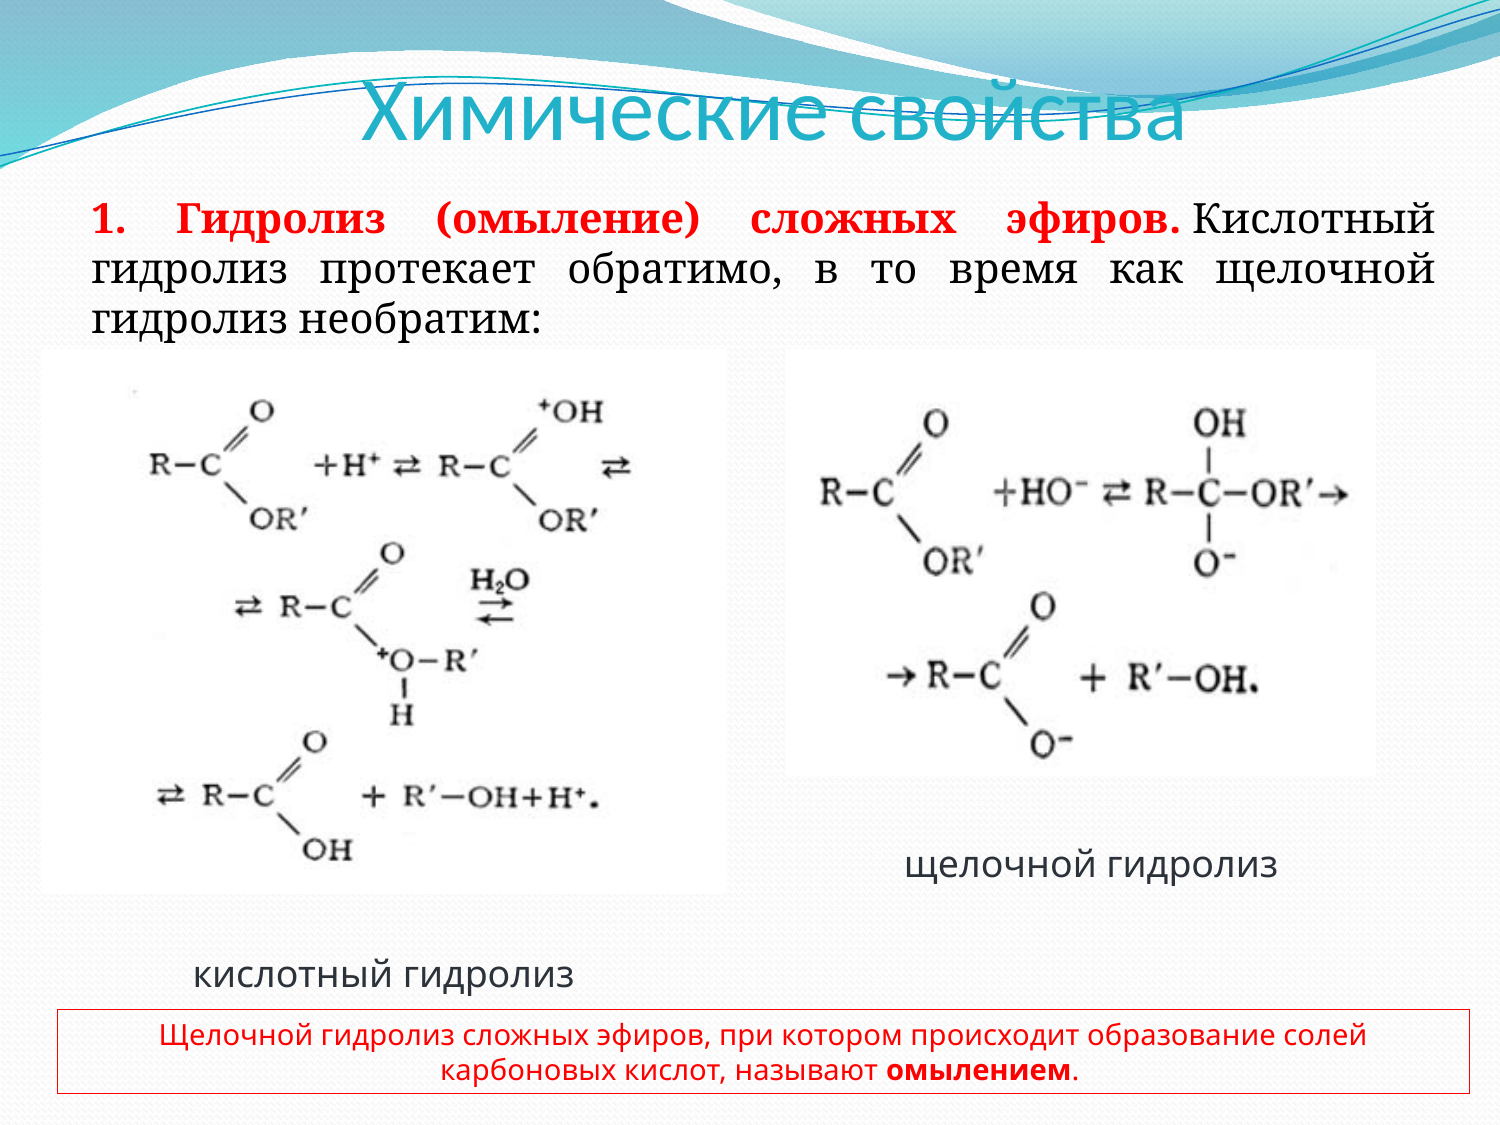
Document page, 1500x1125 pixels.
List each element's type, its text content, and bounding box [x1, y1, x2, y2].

text_box кислотный гидролиз [177, 942, 590, 1003]
picture [785, 349, 1377, 776]
text_box щелочной гидролиз [889, 832, 1294, 893]
picture [41, 349, 727, 894]
text_box Щелочной гидролиз сложных эфиров, при котором происходит образование солей карбоновых кислот, называют омылением. [57, 1009, 1470, 1094]
title Химические свойства [100, 42, 1451, 159]
text_box 1. Гидролиз (омыление) сложных эфиров. Кислотный гидролиз протекает обратимо, в то время как щелочной гидролиз необратим: [76, 184, 1451, 350]
